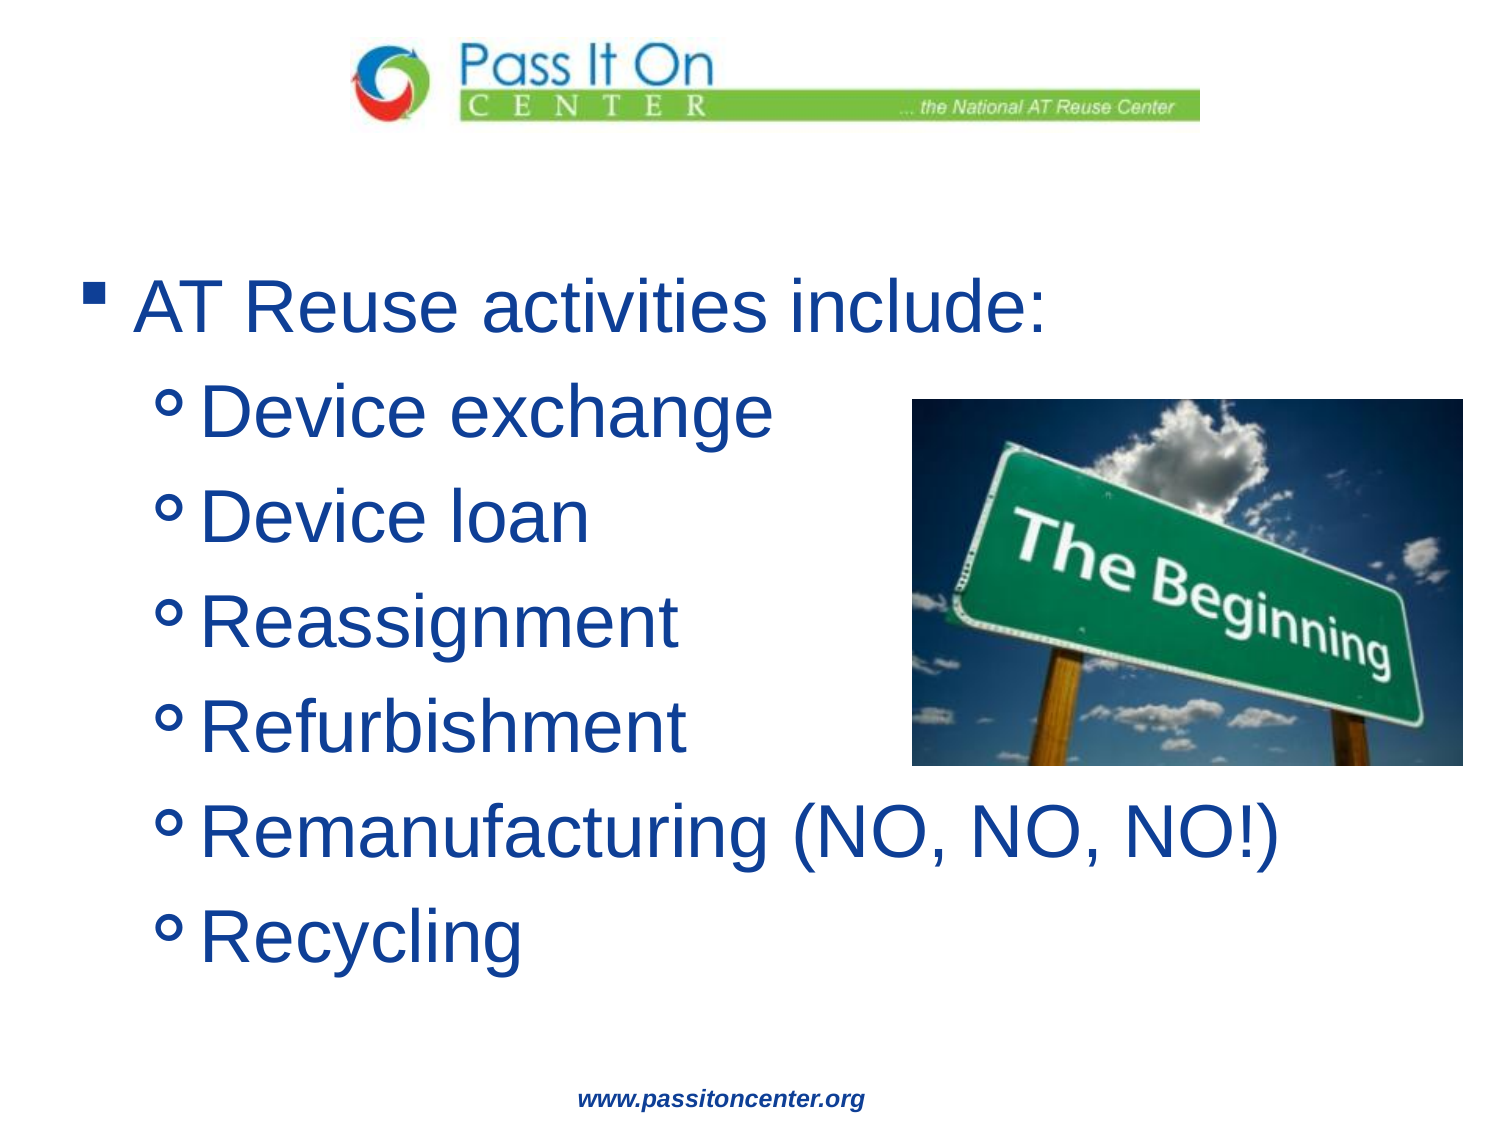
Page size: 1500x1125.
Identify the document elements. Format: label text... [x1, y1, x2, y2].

footer www.passitoncenter.org [562, 1074, 1038, 1125]
list AT Reuse activities include: Device exchange Device loan Reassignment Refurbishment Remanufacturing (NO, NO, NO!) Recycling [62, 249, 1400, 1063]
picture [349, 37, 1201, 169]
picture [912, 399, 1463, 766]
